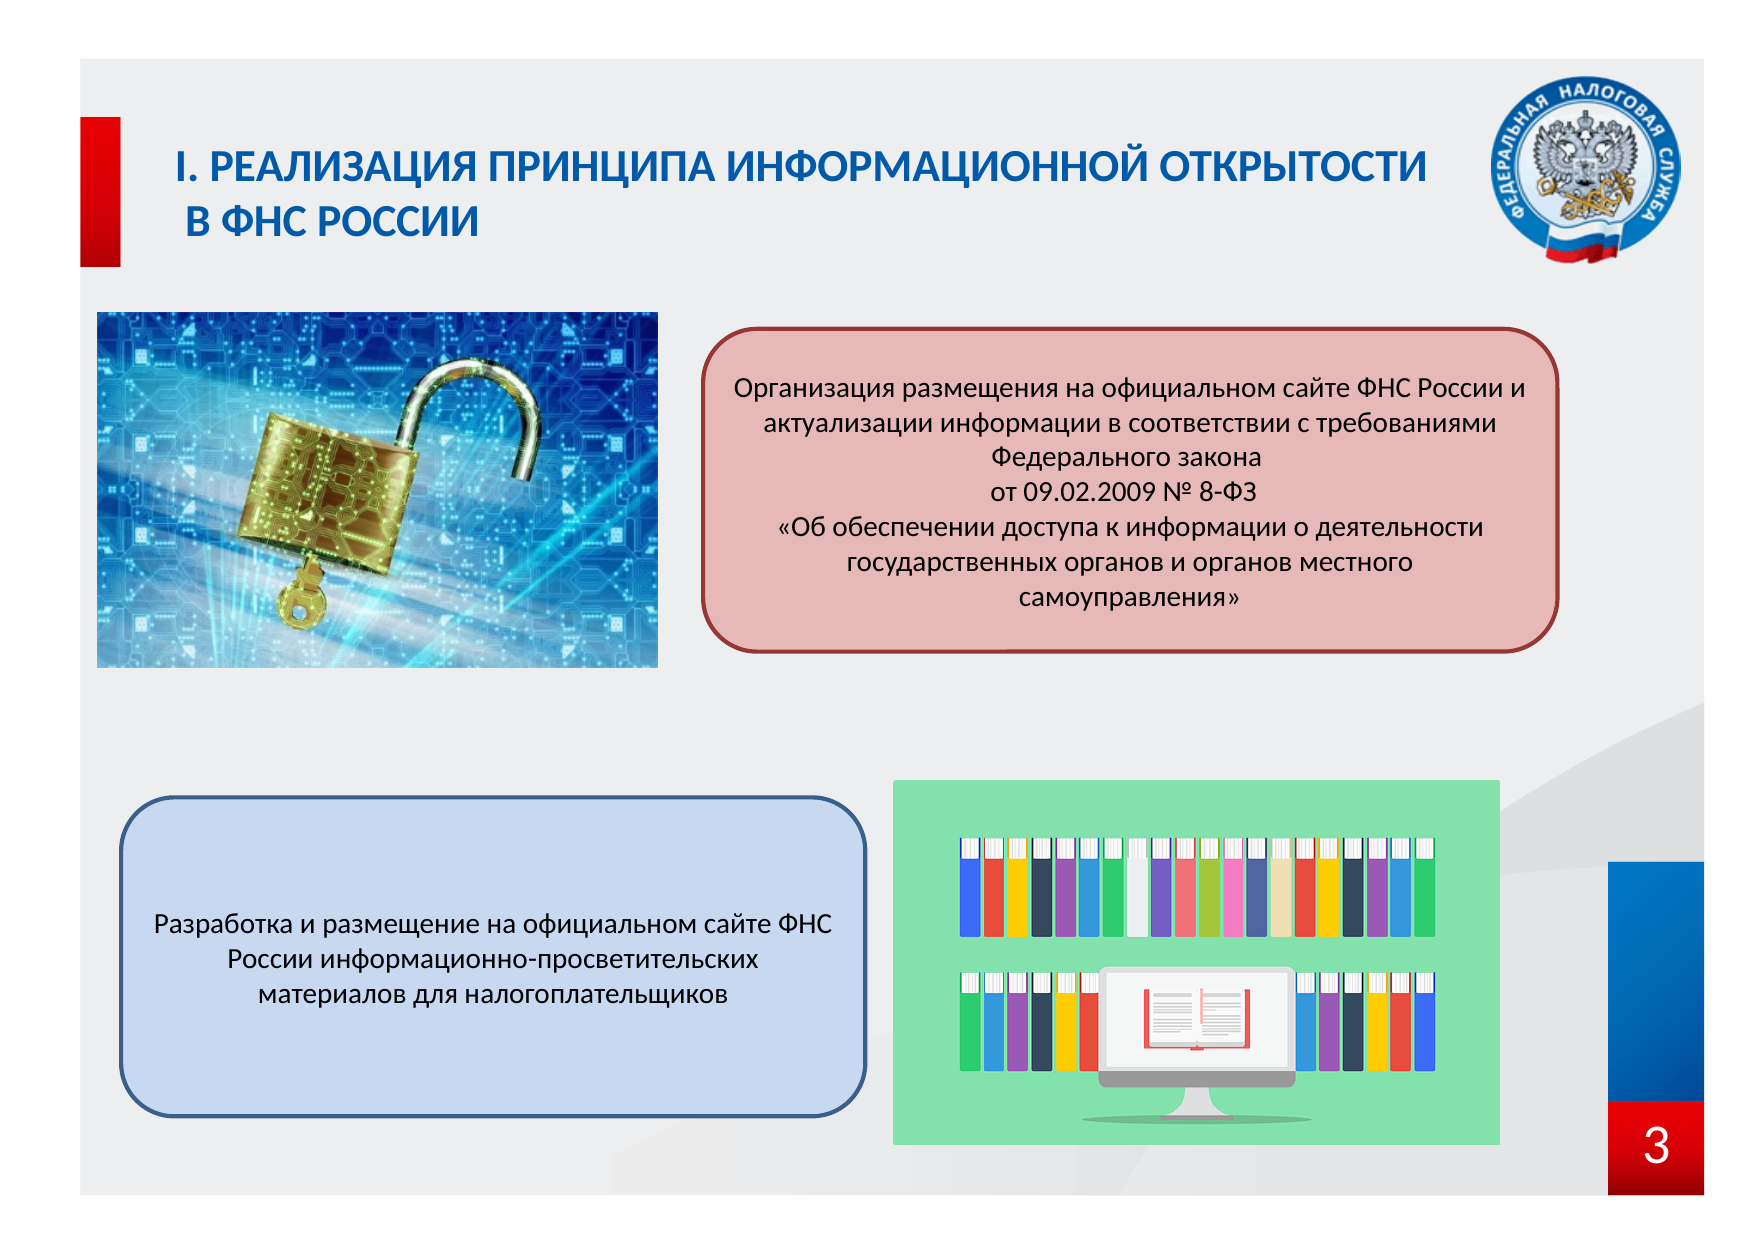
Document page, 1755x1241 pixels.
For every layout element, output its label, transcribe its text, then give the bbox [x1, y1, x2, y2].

title I. Реализация принципа информационной открытости в ФНС России [157, 76, 1563, 550]
picture [0, 0, 1754, 1240]
text_box Организация размещения на официальном сайте ФНС России и актуализации информации в соответствии с требованиями Федерального закона от 09.02.2009 № 8-ФЗ «Об обеспечении доступа к информации о деятельности государственных органов и органов местного самоуправления» [701, 326, 1560, 654]
slide_number 3 [1596, 1092, 1716, 1207]
text_box Разработка и размещение на официальном сайте ФНС России информационно-просветительских материалов для налогоплательщиков [119, 795, 868, 1119]
